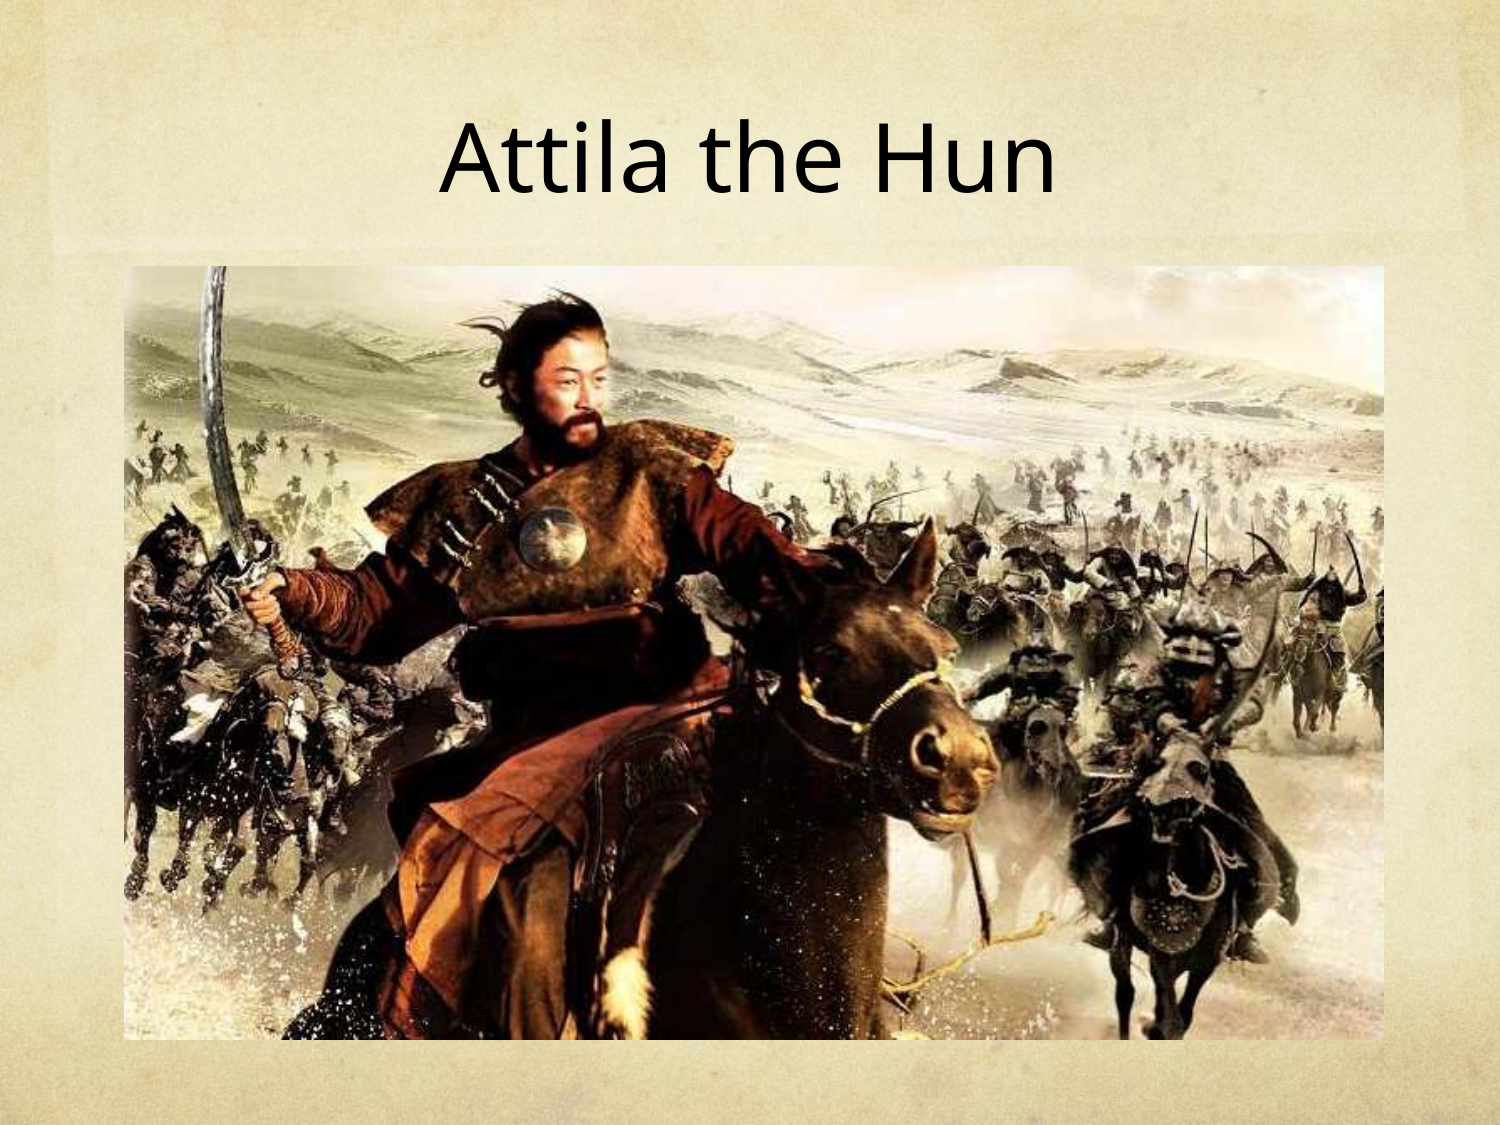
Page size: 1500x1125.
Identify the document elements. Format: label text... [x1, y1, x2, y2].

title Attila the Hun [150, 82, 1350, 225]
picture [0, 0, 1500, 1125]
